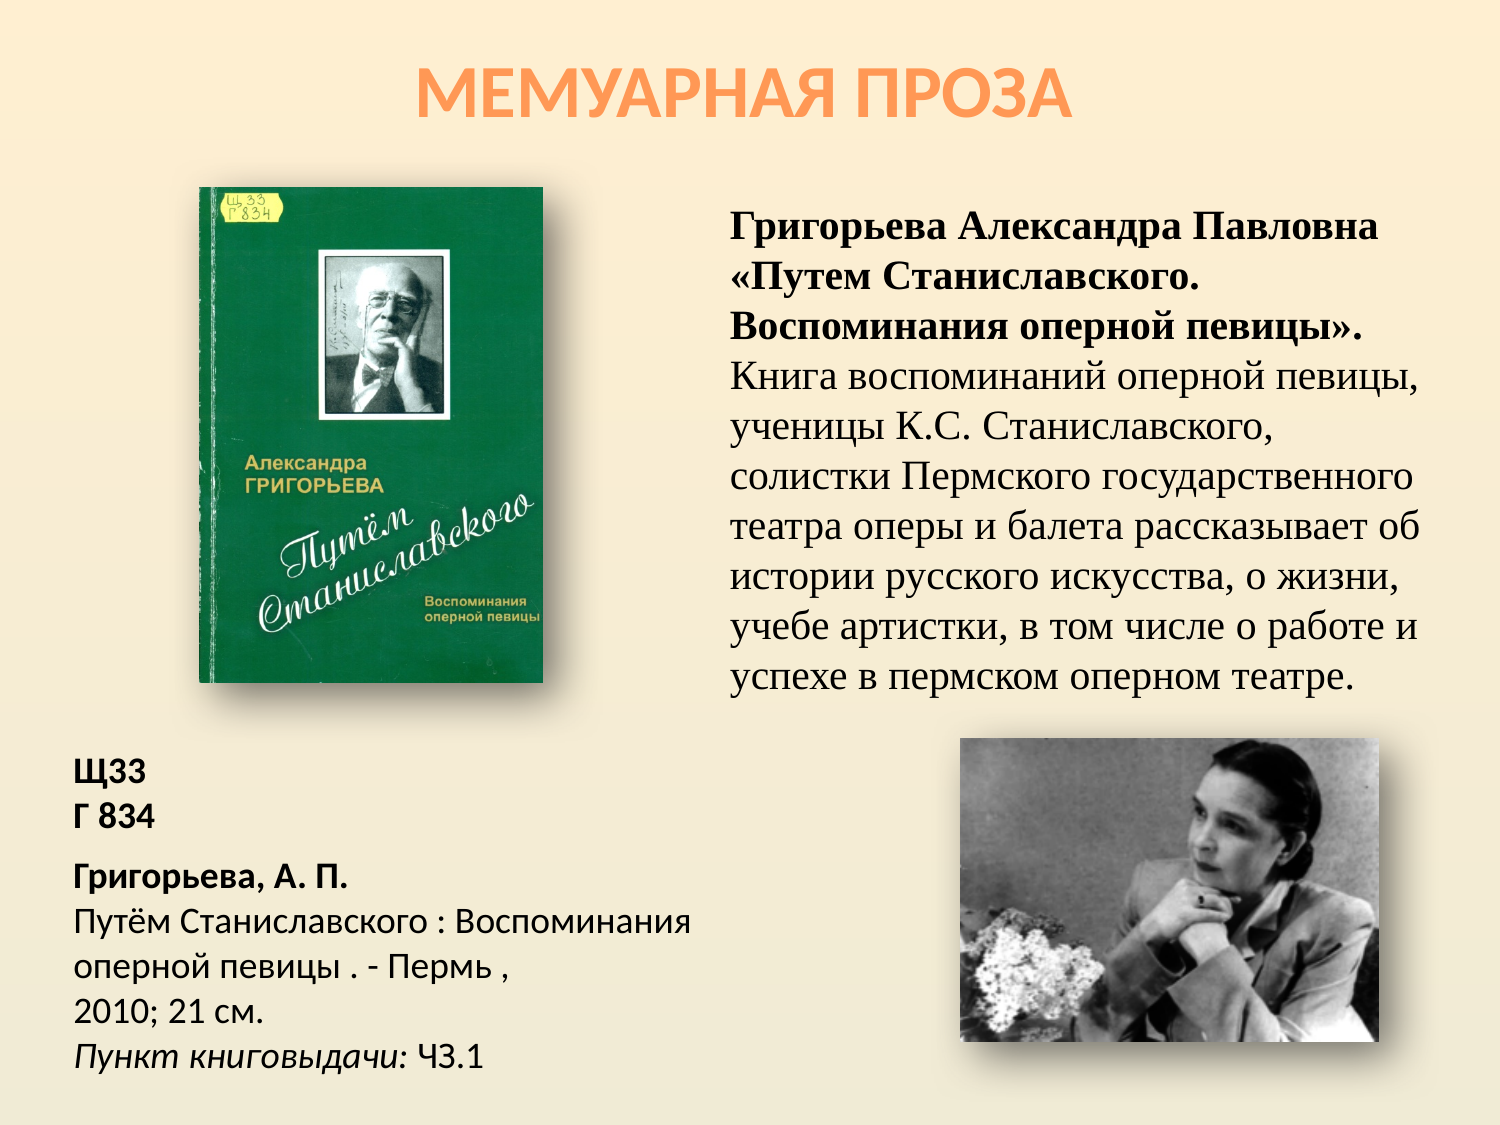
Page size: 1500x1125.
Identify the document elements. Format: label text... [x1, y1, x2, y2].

picture [960, 738, 1379, 1042]
text_box МЕМУАРНАЯ ПРОЗА [281, 35, 1207, 141]
text_box Григорьева, А. П. Путём Станиславского : Воспоминания оперной певицы . - Пермь , 2010; 21 см. Пункт книговыдачи: ЧЗ.1 [58, 843, 809, 1084]
picture [198, 187, 543, 684]
text_box Григорьева Александра Павловна «Путем Станиславского. Воспоминания оперной певицы». Книга воспоминаний оперной певицы, ученицы К.С. Станиславского, солистки Пермского государственного театра оперы и балета рассказывает об истории русского искусства, о жизни, учебе артистки, в том числе о работе и успехе в пермском оперном театре. [714, 189, 1442, 706]
text_box Щ33 Г 834 [58, 738, 235, 843]
